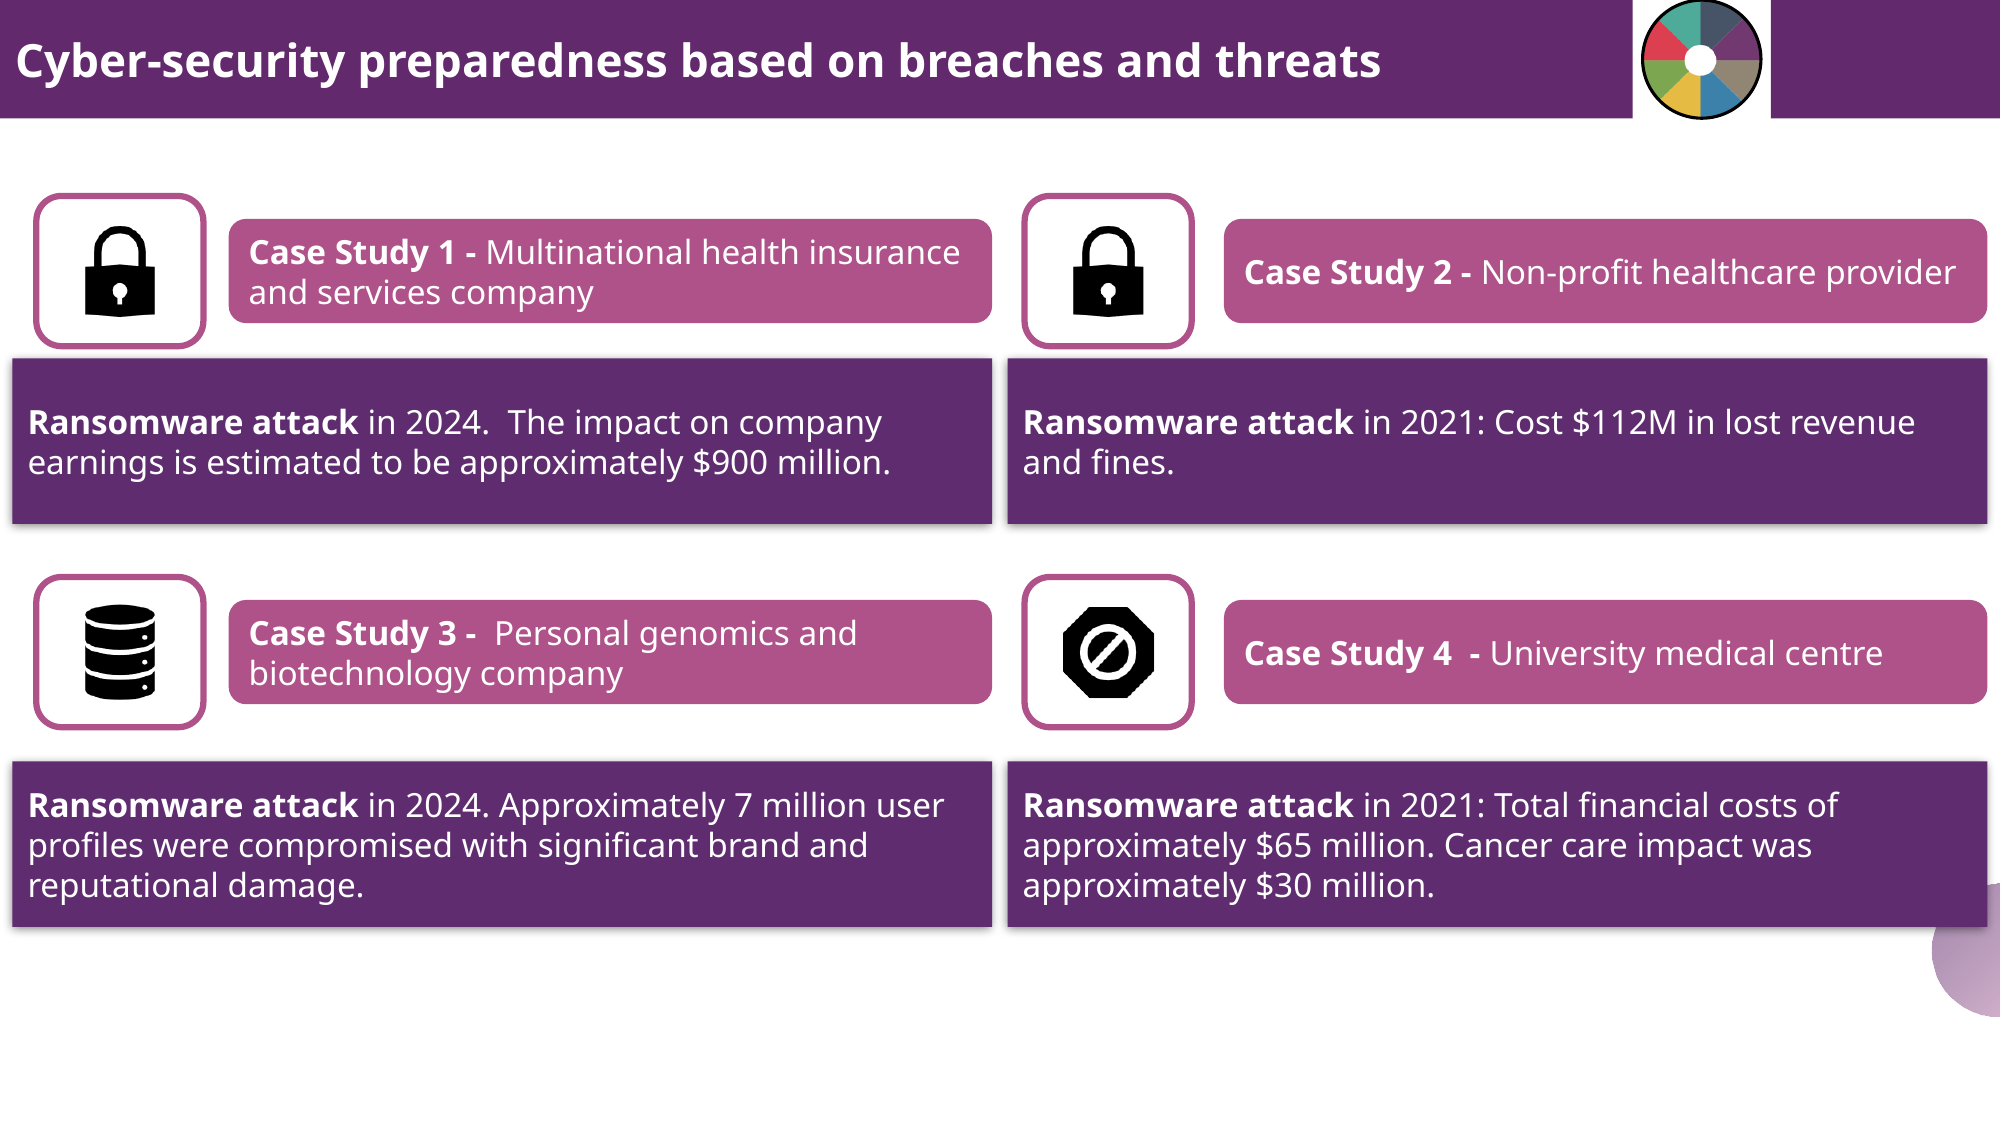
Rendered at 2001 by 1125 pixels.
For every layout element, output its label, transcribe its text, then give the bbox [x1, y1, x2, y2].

picture [1048, 592, 1168, 712]
text_box [36, 195, 204, 347]
text_box Ransomware attack in 2021: Cost $112M in lost revenue and fines. [1007, 358, 1988, 524]
text_box Case Study 3 - Personal genomics and biotechnology company [228, 599, 993, 705]
text_box Case Study 2 - Non-profit healthcare provider [1223, 218, 1988, 324]
picture [60, 211, 180, 331]
text_box Cyber-security preparedness based on breaches and threats [0, 0, 1633, 119]
text_box Ransomware attack in 2021: Total financial costs of approximately $65 million. Cancer care impact was approximately $30 million. [1007, 761, 1988, 927]
picture [1048, 211, 1168, 331]
text_box [1024, 195, 1192, 347]
text_box Case Study 4 - University medical centre [1223, 599, 1988, 705]
text_box [1770, 0, 2000, 119]
text_box [36, 576, 204, 728]
text_box Ransomware attack in 2024. The impact on company earnings is estimated to be approximately $900 million. [12, 358, 993, 524]
picture [1642, 0, 1762, 119]
text_box Ransomware attack in 2024. Approximately 7 million user profiles were compromised with significant brand and reputational damage. [12, 761, 993, 927]
picture [60, 592, 180, 712]
text_box Case Study 1 - Multinational health insurance and services company [228, 218, 993, 324]
text_box [1024, 576, 1192, 728]
